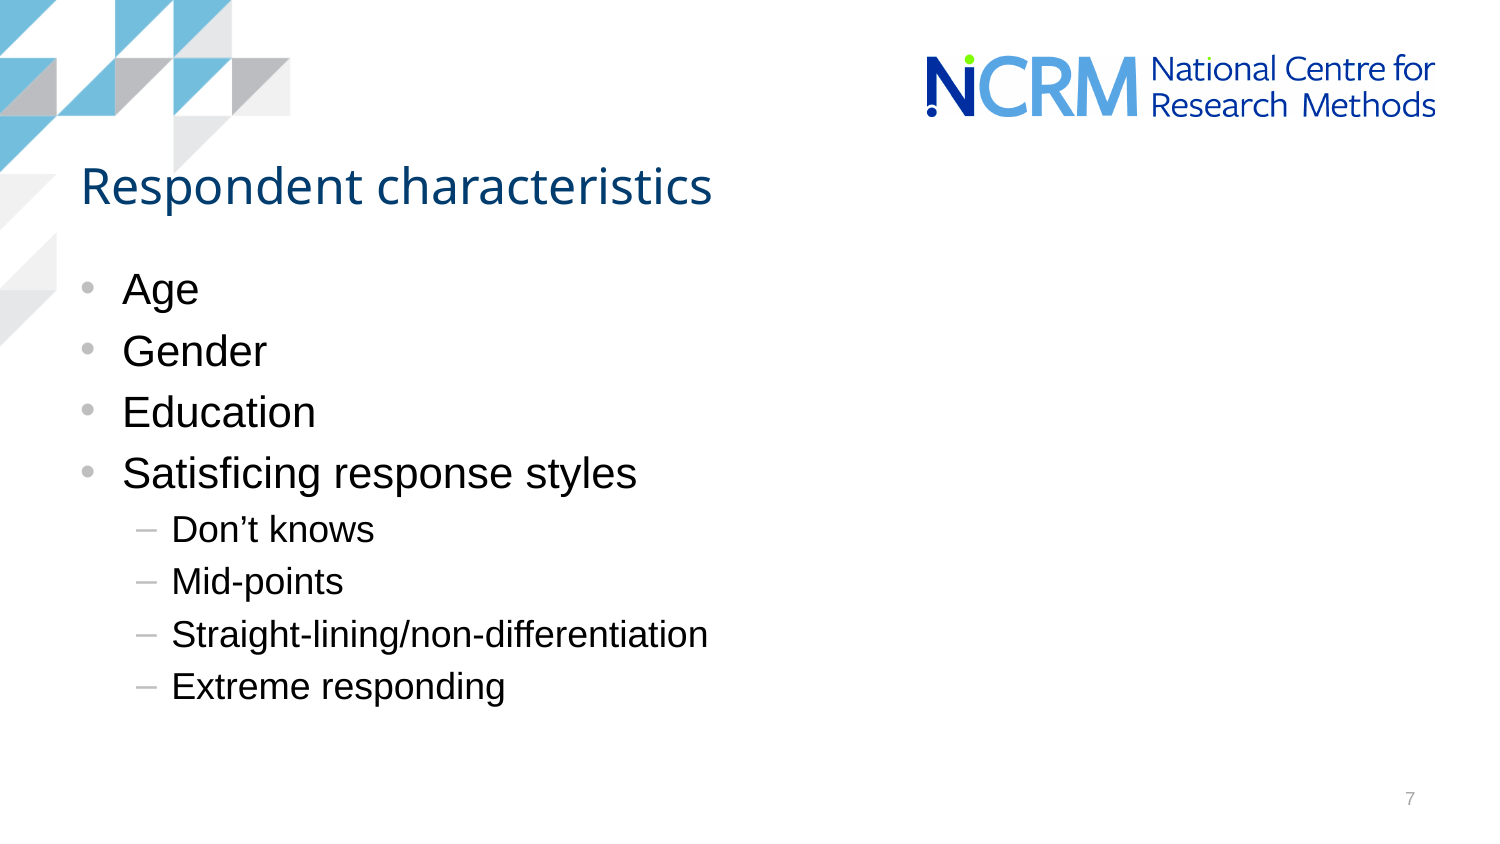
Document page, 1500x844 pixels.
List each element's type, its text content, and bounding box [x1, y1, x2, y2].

picture [927, 54, 1436, 117]
title Respondent characteristics [64, 147, 1425, 245]
picture [0, 0, 295, 350]
slide_number 7 [1080, 775, 1431, 821]
list Age Gender Education Satisficing response styles Don’t knows Mid-points Straight-lining/non-differentiation Extreme responding [64, 253, 1425, 777]
